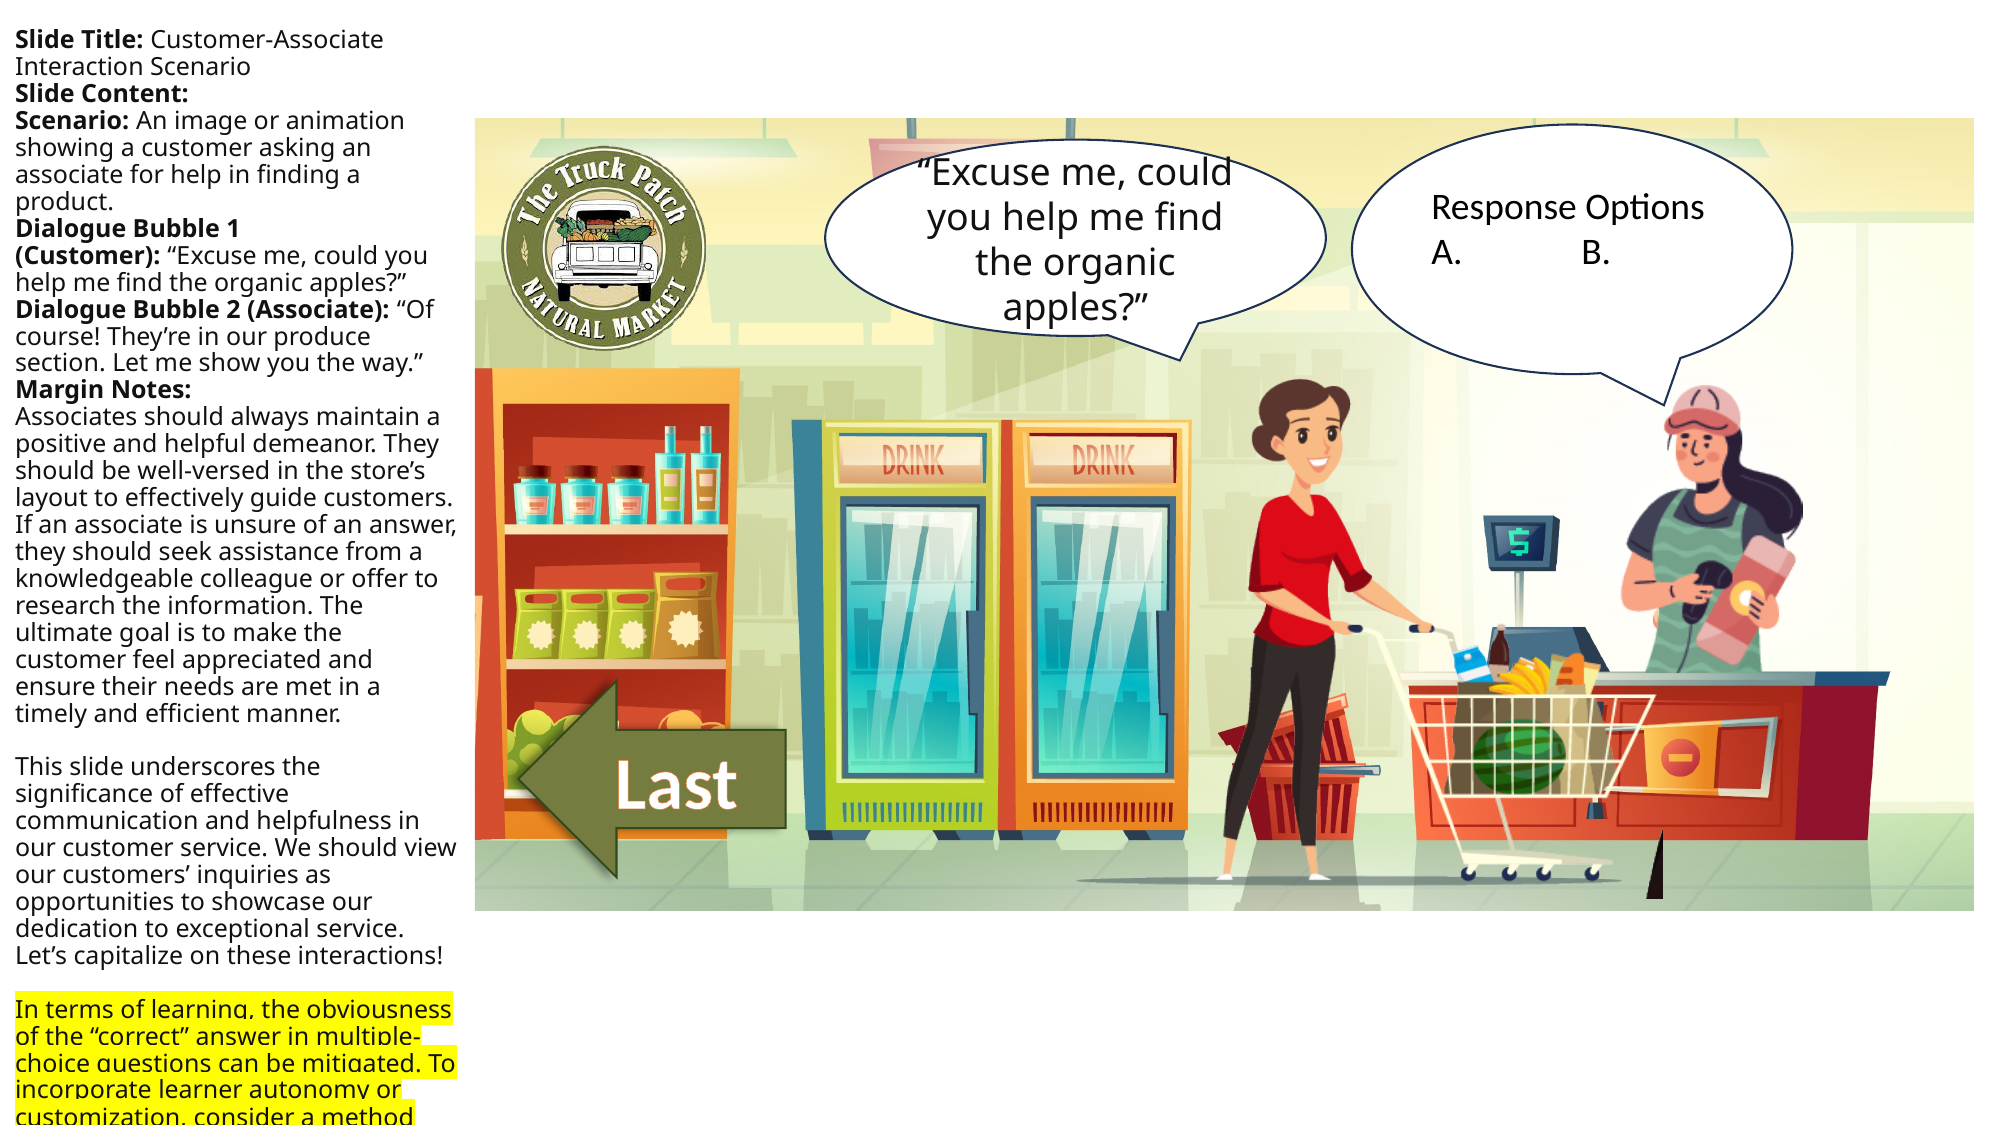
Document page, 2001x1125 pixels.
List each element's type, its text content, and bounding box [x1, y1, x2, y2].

picture [474, 118, 1974, 911]
title Slide Title: Customer-Associate Interaction Scenario Slide Content: Scenario: An image or animation showing a customer asking an associate for help in finding a product. Dialogue Bubble 1 (Customer): “Excuse me, could you help me find the organic apples?” Dialogue Bubble 2 (Associate): “Of course! They’re in our produce section. Let me show you the way.” Margin Notes: Associates should always maintain a positive and helpful demeanor. They should be well-versed in the store’s layout to effectively guide customers. If an associate is unsure of an answer, they should seek assistance from a knowledgeable colleague or offer to research the information. The ultimate goal is to make the customer feel appreciated and ensure their needs are met in a timely and efficient manner. This slide underscores the significance of effective communication and helpfulness in our customer service. We should view our customers’ inquiries as opportunities to showcase our dedication to exceptional service. Let’s capitalize on these interactions! In terms of learning, the obviousness of the “correct” answer in multiple-choice questions can be mitigated. To incorporate learner autonomy or customization, consider a method where learners formulate their own answers before attempting to match them with the provided options. This approach encourages active engagement and critical thinking. [0, 19, 475, 1125]
